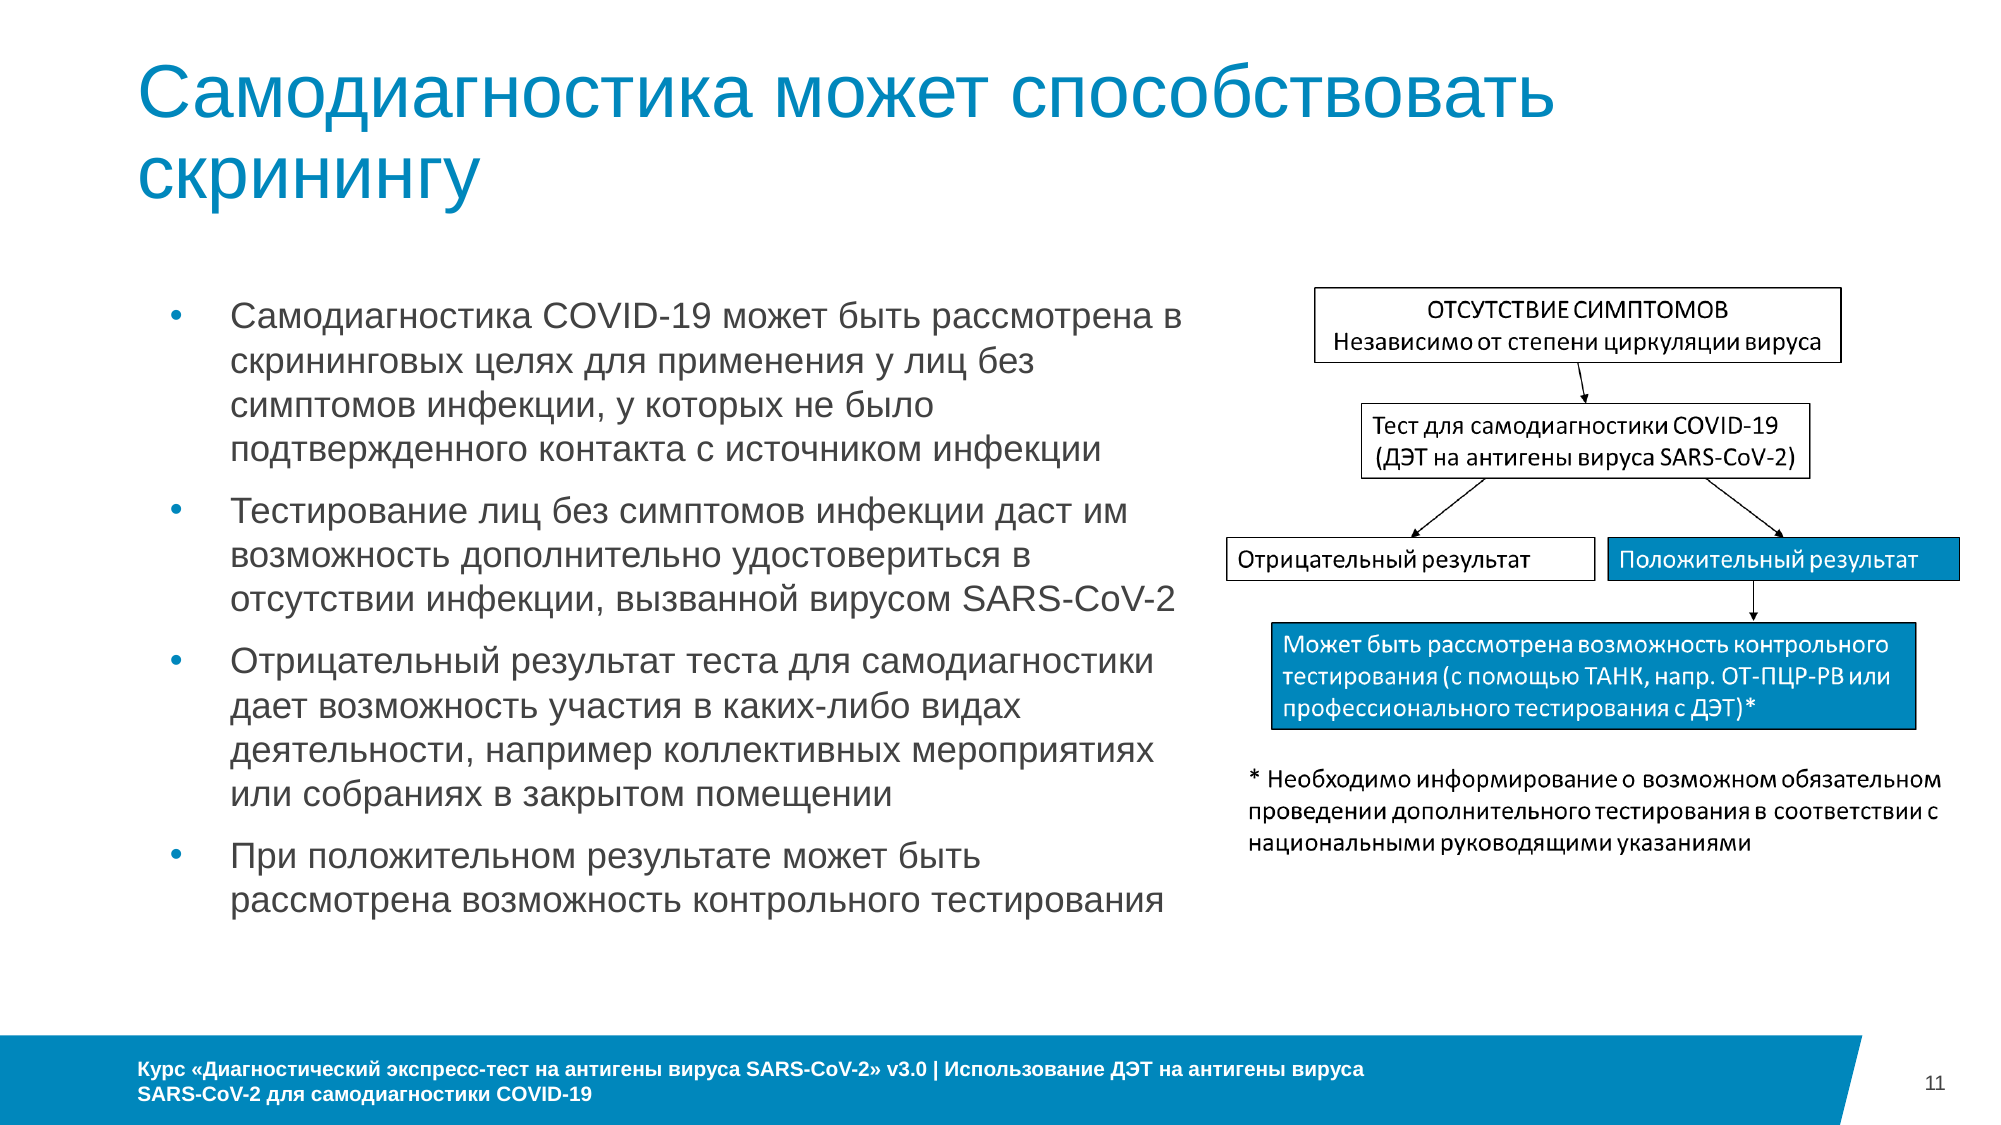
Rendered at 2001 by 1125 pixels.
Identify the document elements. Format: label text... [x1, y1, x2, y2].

list Самодиагностика COVID-19 может быть рассмотрена в скрининговых целях для применения у лиц без симптомов инфекции, у которых не было подтвержденного контакта с источником инфекции Тестирование лиц без симптомов инфекции даст им возможность дополнительно удостовериться в отсутствии инфекции, вызванной вирусом SARS-CoV-2 Отрицательный результат теста для самодиагностики дает возможность участия в каких-либо видах деятельности, например коллективных мероприятиях или собраниях в закрытом помещении При положительном результате может быть рассмотрена возможность контрольного тестирования [137, 284, 1206, 1014]
footer Курс «Диагностический экспресс-тест на антигены вируса SARS-CoV-2» v3.0 | Использование ДЭТ на антигены вируса SARS-CoV-2 для самодиагностики COVID-19 [137, 1039, 1392, 1122]
slide_number 11 [1862, 1035, 1947, 1125]
title Самодиагностика может способствовать скринингу [137, 59, 1863, 215]
picture [1220, 284, 2000, 875]
